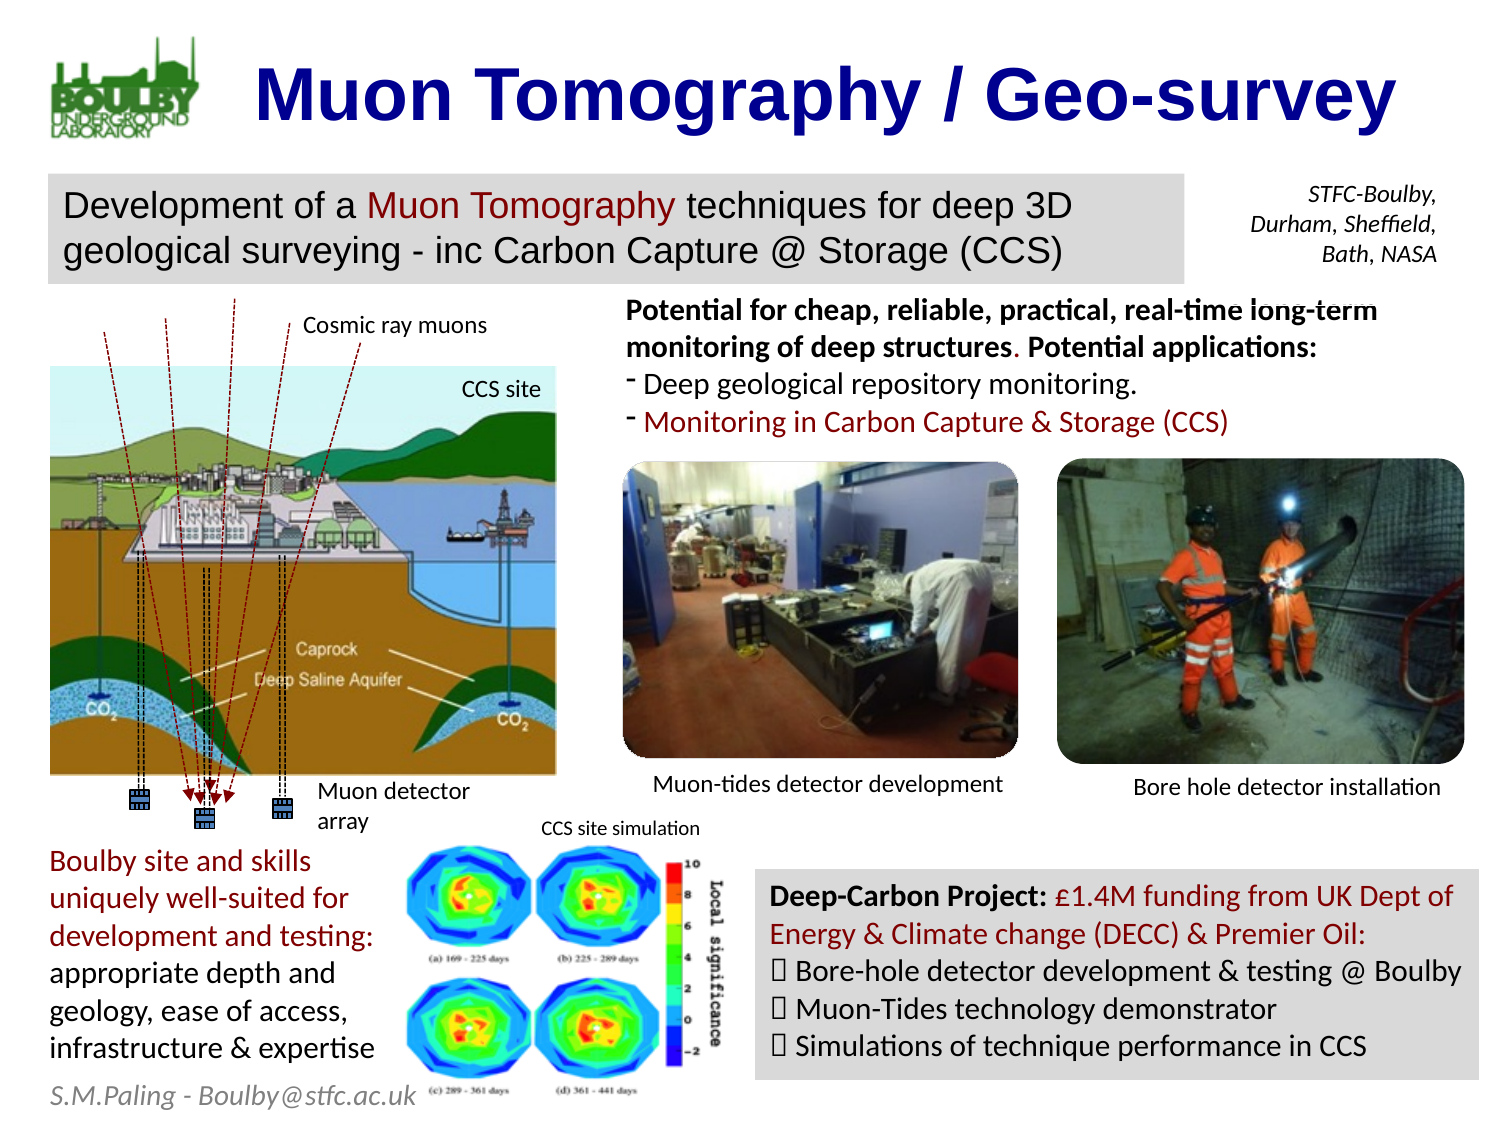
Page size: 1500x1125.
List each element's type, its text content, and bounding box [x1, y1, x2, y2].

picture [622, 461, 1019, 759]
text_box Bore hole detector installation [1115, 772, 1457, 808]
text_box Potential for cheap, reliable, practical, real-time long-term monitoring of deep structures. Potential applications: Deep geological repository monitoring. Monitoring in Carbon Capture & Storage (CCS) [611, 281, 1438, 446]
text_box S.M.Paling - Boulby@stfc.ac.uk [35, 1068, 432, 1119]
text_box CCS site simulation [562, 807, 716, 831]
text_box Muon-tides detector development [608, 760, 1019, 805]
picture [387, 833, 741, 1103]
picture [33, 29, 214, 153]
text_box Boulby site and skills uniquely well-suited for development and testing: appropriate depth and geology, ease of access, infrastructure & expertise [34, 832, 382, 1073]
title Muon Tomography / Geo-survey [188, 37, 1464, 168]
text_box STFC-Boulby, Durham, Sheffield, Bath, NASA [1224, 170, 1453, 306]
picture [1056, 458, 1465, 765]
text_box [50, 298, 558, 843]
text_box Deep-Carbon Project: £1.4M funding from UK Dept of Energy & Climate change (DECC) & Premier Oil:  Bore-hole detector development & testing @ Boulby  Muon-Tides technology demonstrator  Simulations of technique performance in CCS [754, 868, 1480, 1081]
text_box Development of a Muon Tomography techniques for deep 3D geological surveying - inc Carbon Capture @ Storage (CCS) [48, 173, 1185, 284]
